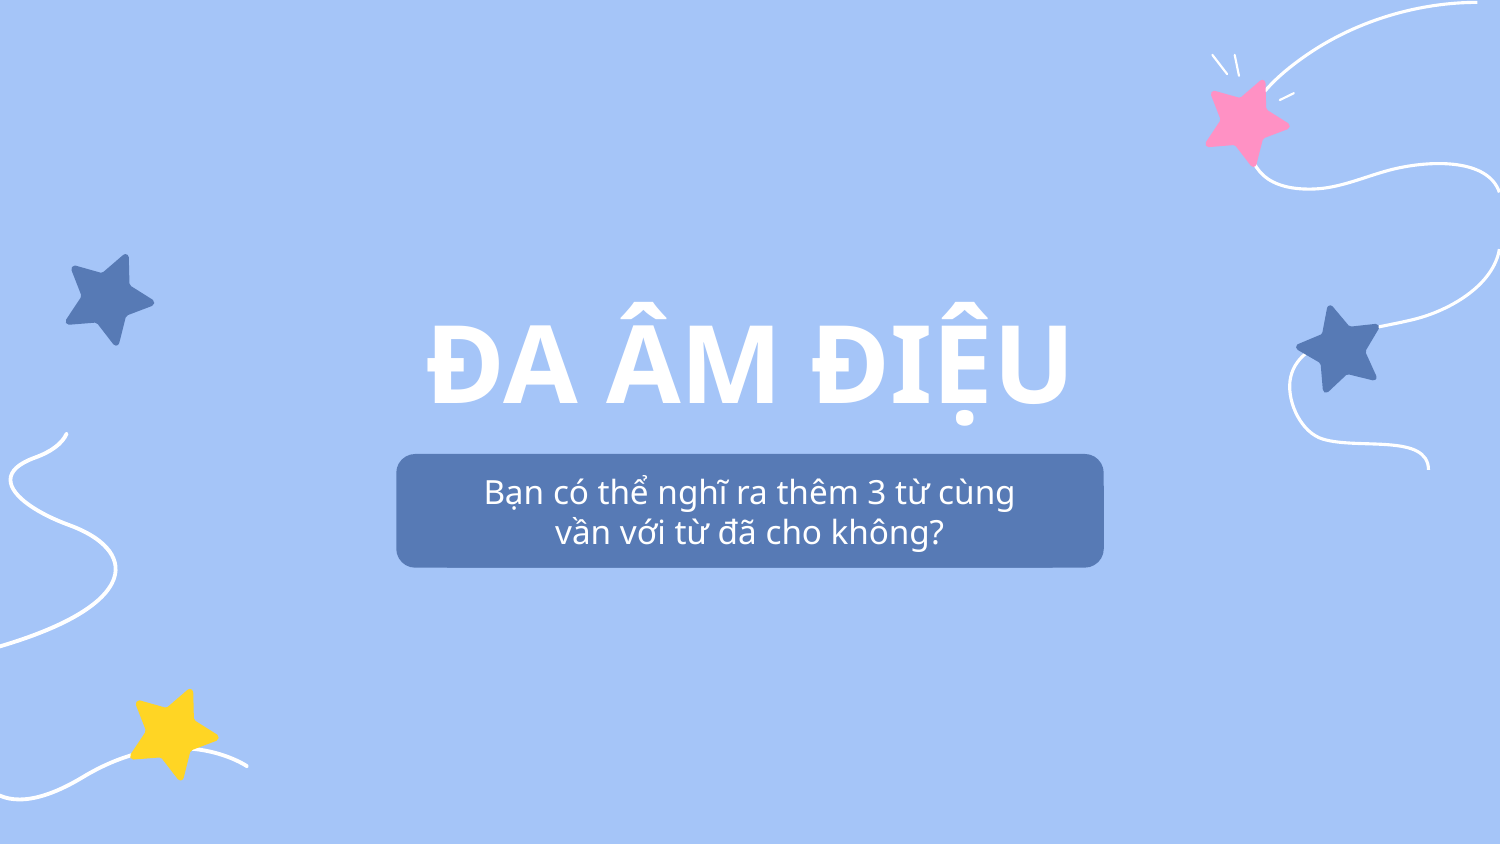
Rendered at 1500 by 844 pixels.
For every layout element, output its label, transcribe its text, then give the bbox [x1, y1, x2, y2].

text_box [396, 453, 1104, 568]
title ĐA ÂM ĐIỆU [345, 276, 1155, 440]
subtitle Bạn có thể nghĩ ra thêm 3 từ cùng vần với từ đã cho không? [447, 454, 1053, 568]
